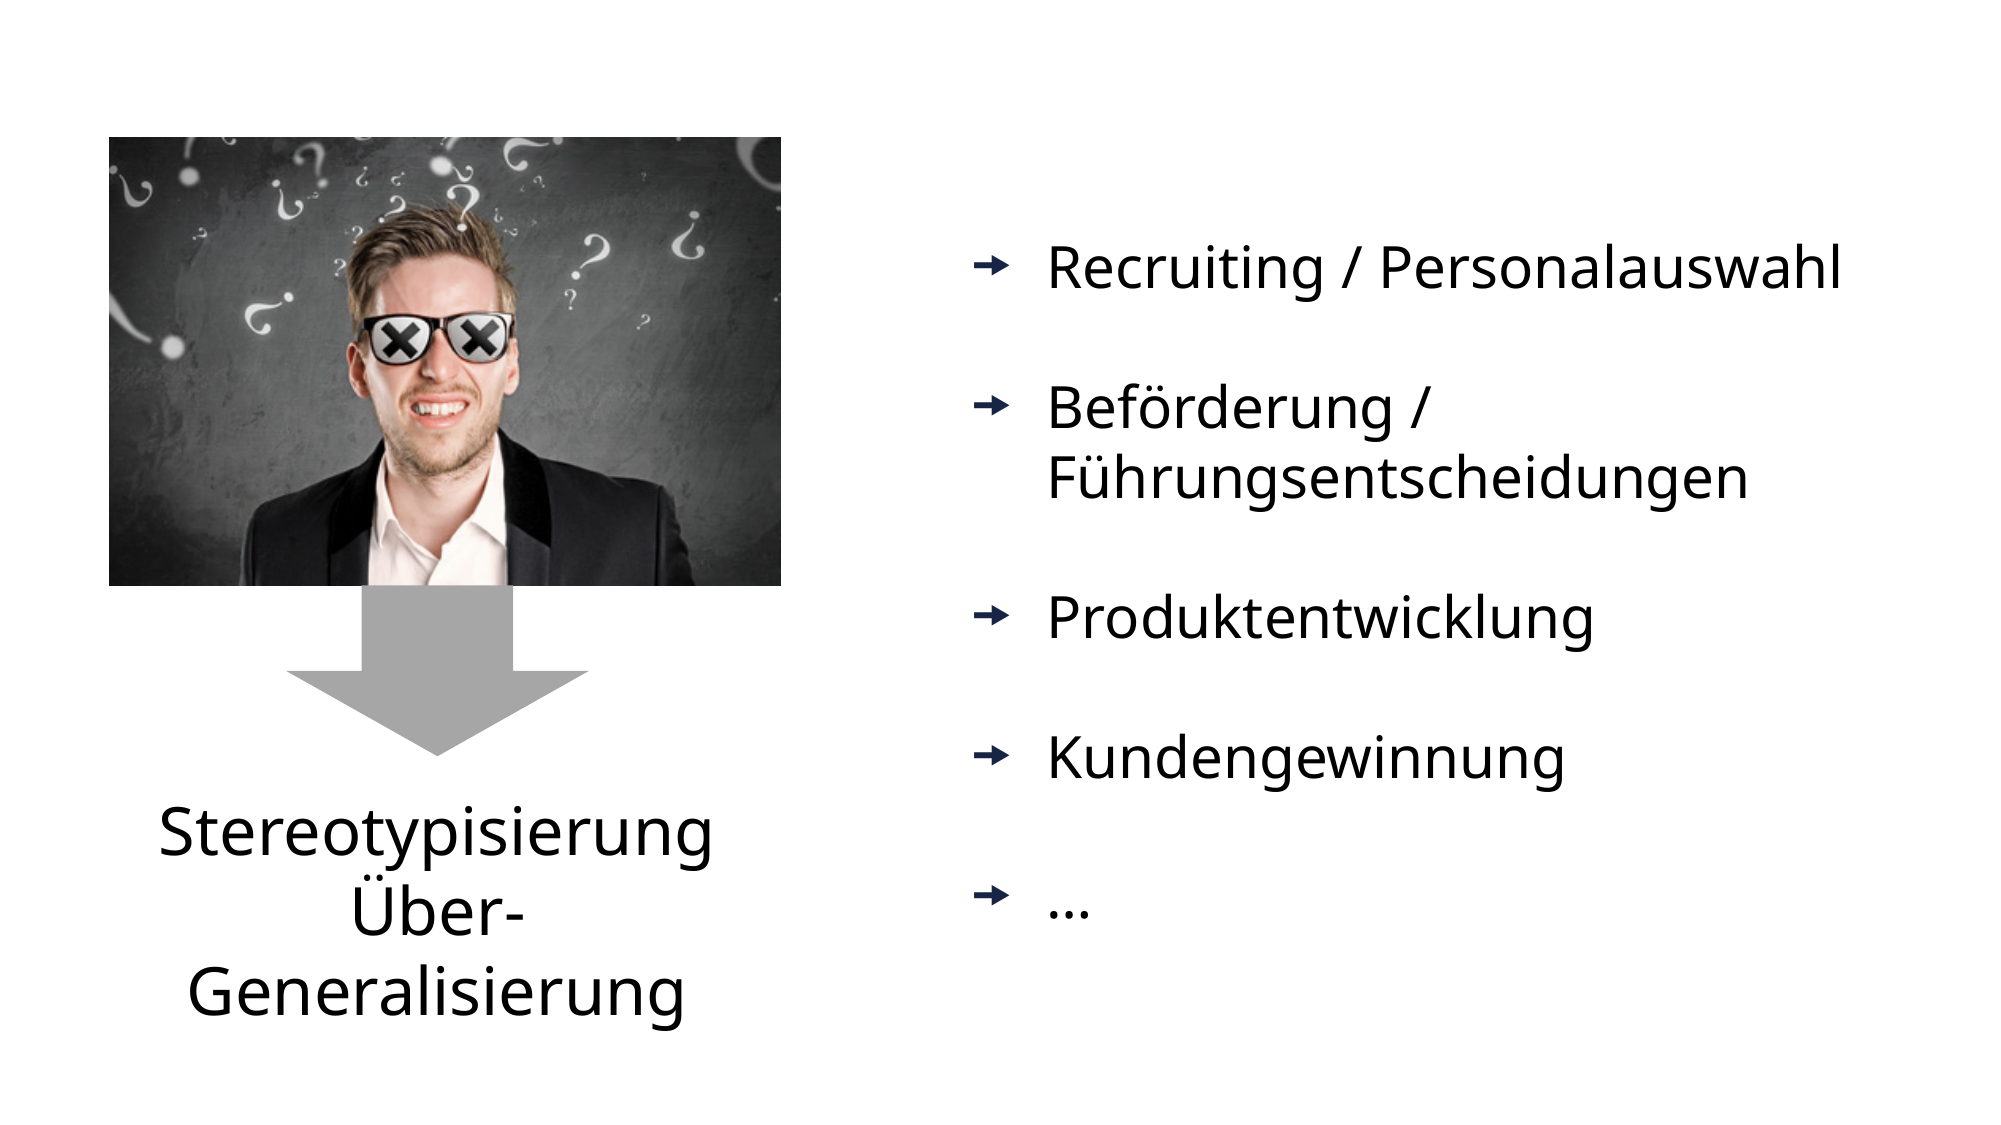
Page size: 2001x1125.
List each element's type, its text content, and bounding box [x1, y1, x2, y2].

picture [109, 137, 781, 586]
picture [971, 594, 1013, 636]
text_box [285, 586, 590, 758]
text_box Stereotypisierung Über-Generalisierung [94, 781, 781, 1037]
picture [971, 874, 1013, 916]
picture [971, 384, 1013, 426]
picture [971, 244, 1013, 286]
text_box Recruiting / Personalauswahl Beförderung / Führungsentscheidungen Produktentwicklung Kundengewinnung … [956, 222, 1920, 1077]
picture [971, 734, 1013, 776]
